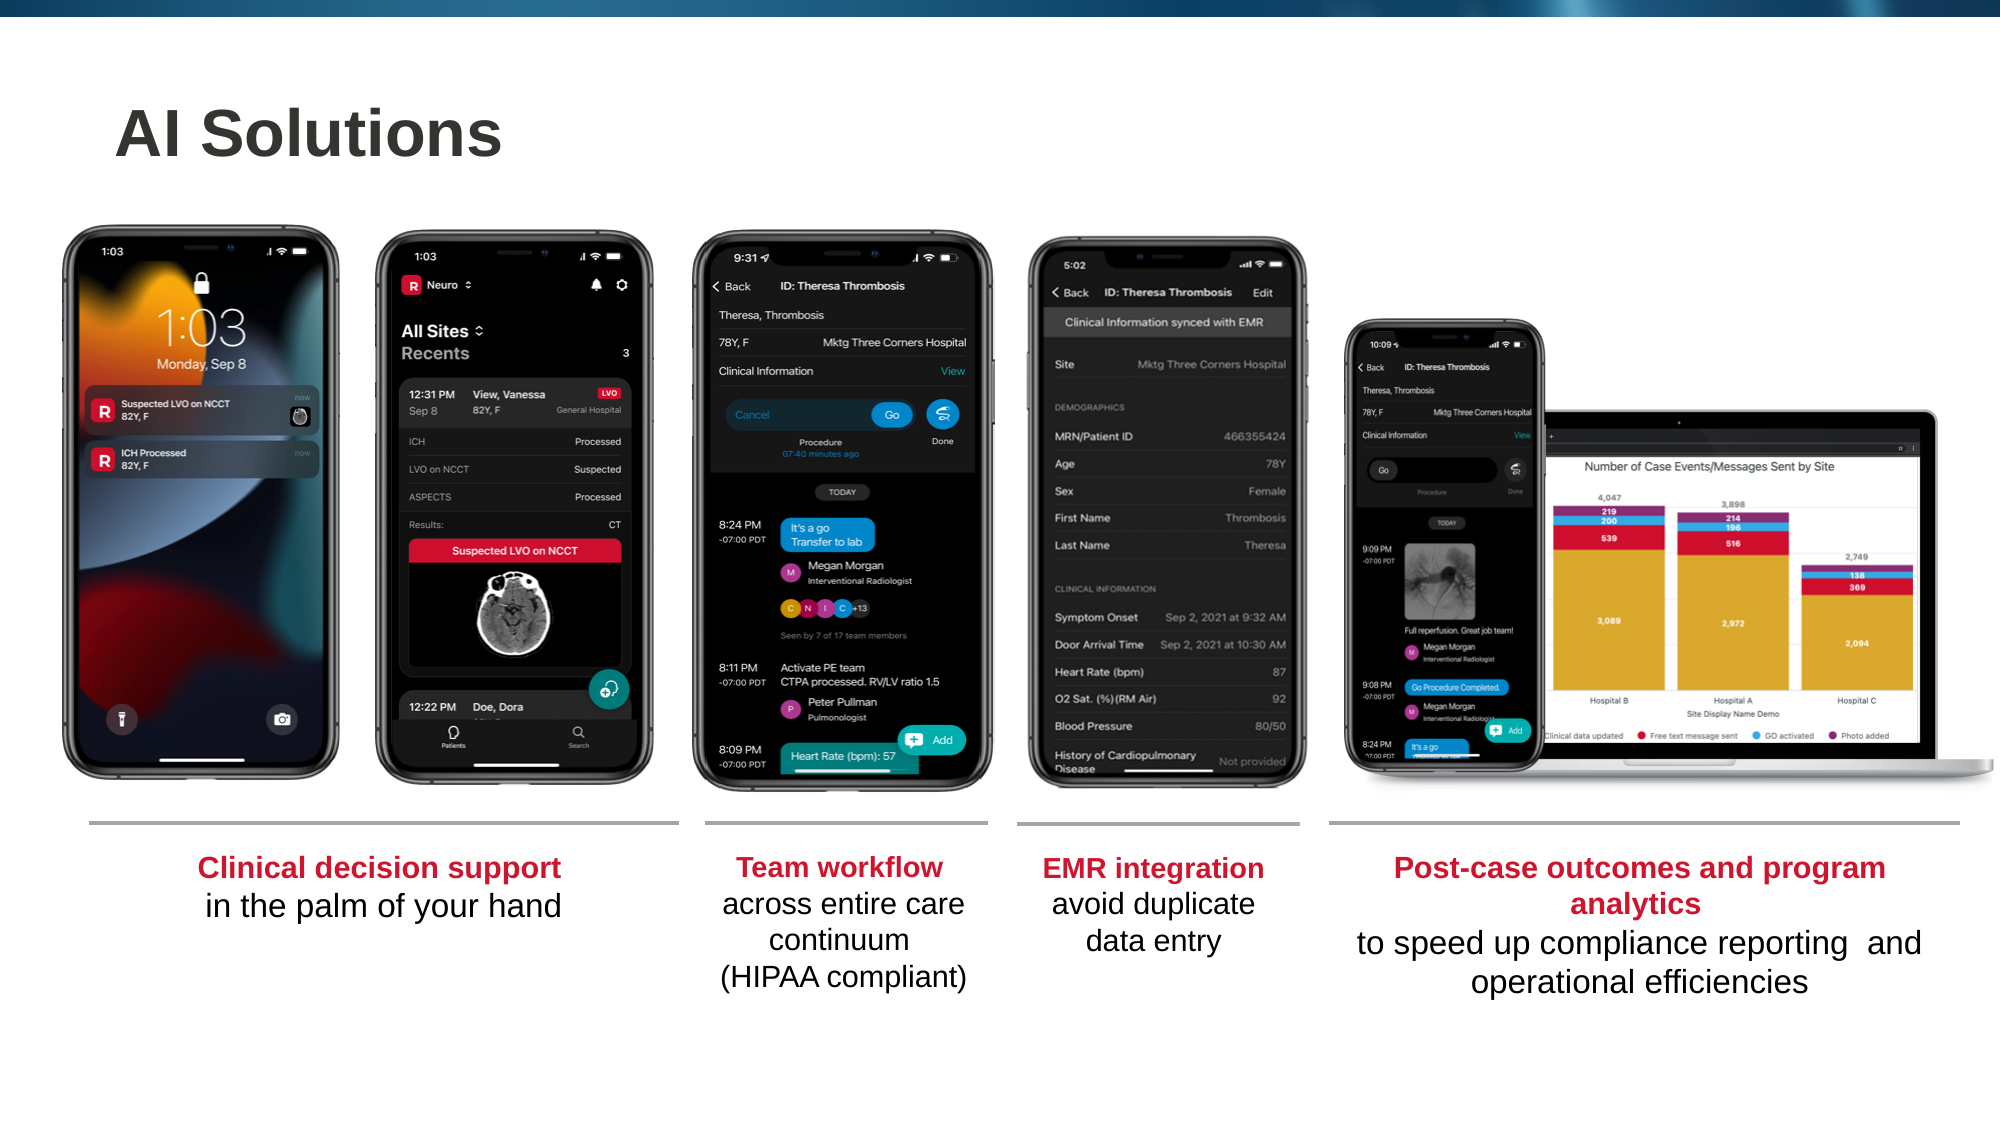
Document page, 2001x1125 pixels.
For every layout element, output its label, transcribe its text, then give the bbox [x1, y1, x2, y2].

text_box Team workflow across entire care continuum (HIPAA compliant) [699, 841, 989, 1001]
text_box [375, 229, 654, 786]
title AI Solutions [99, 32, 1863, 228]
picture [0, 0, 2000, 17]
text_box EMR integration avoid duplicate data entry [1009, 841, 1299, 965]
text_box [1344, 318, 1546, 774]
text_box Post-case outcomes and program analytics to speed up compliance reporting and operational efficiencies [1325, 840, 1956, 1009]
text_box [692, 229, 995, 793]
picture [1018, 229, 1326, 802]
text_box Clinical decision support in the palm of your hand [174, 840, 594, 932]
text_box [62, 224, 340, 781]
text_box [1343, 392, 2000, 815]
